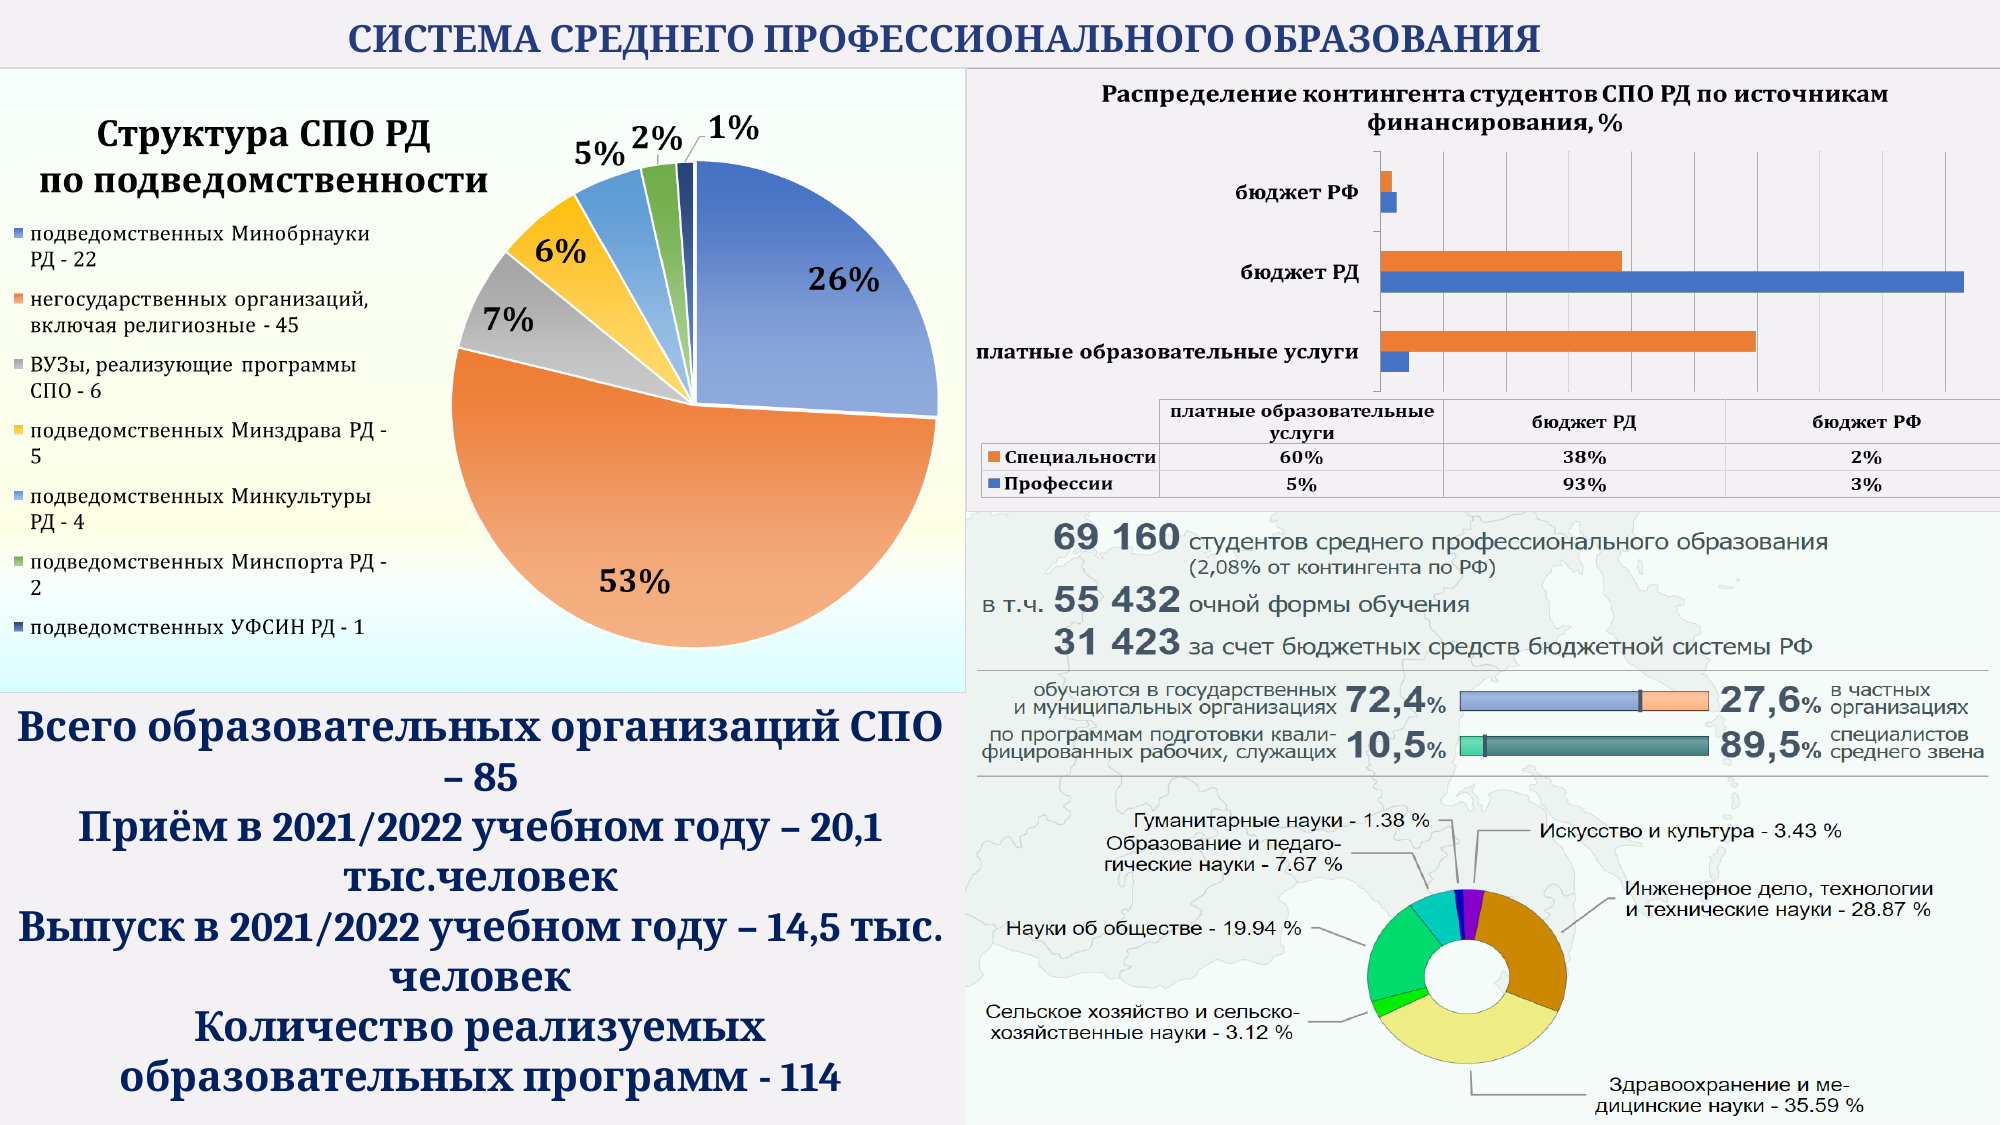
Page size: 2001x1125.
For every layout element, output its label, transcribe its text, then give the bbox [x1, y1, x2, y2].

text_box Всего образовательных организаций СПО – 85 Приём в 2021/2022 учебном году – 20,1 тыс.человек Выпуск в 2021/2022 учебном году – 14,5 тыс. человек Количество реализуемых образовательных программ - 114 [0, 693, 962, 1108]
picture [0, 67, 2000, 1125]
text_box СИСТЕМА СРЕДНЕГО ПРОФЕССИОНАЛЬНОГО ОБРАЗОВАНИЯ [211, 7, 1596, 67]
